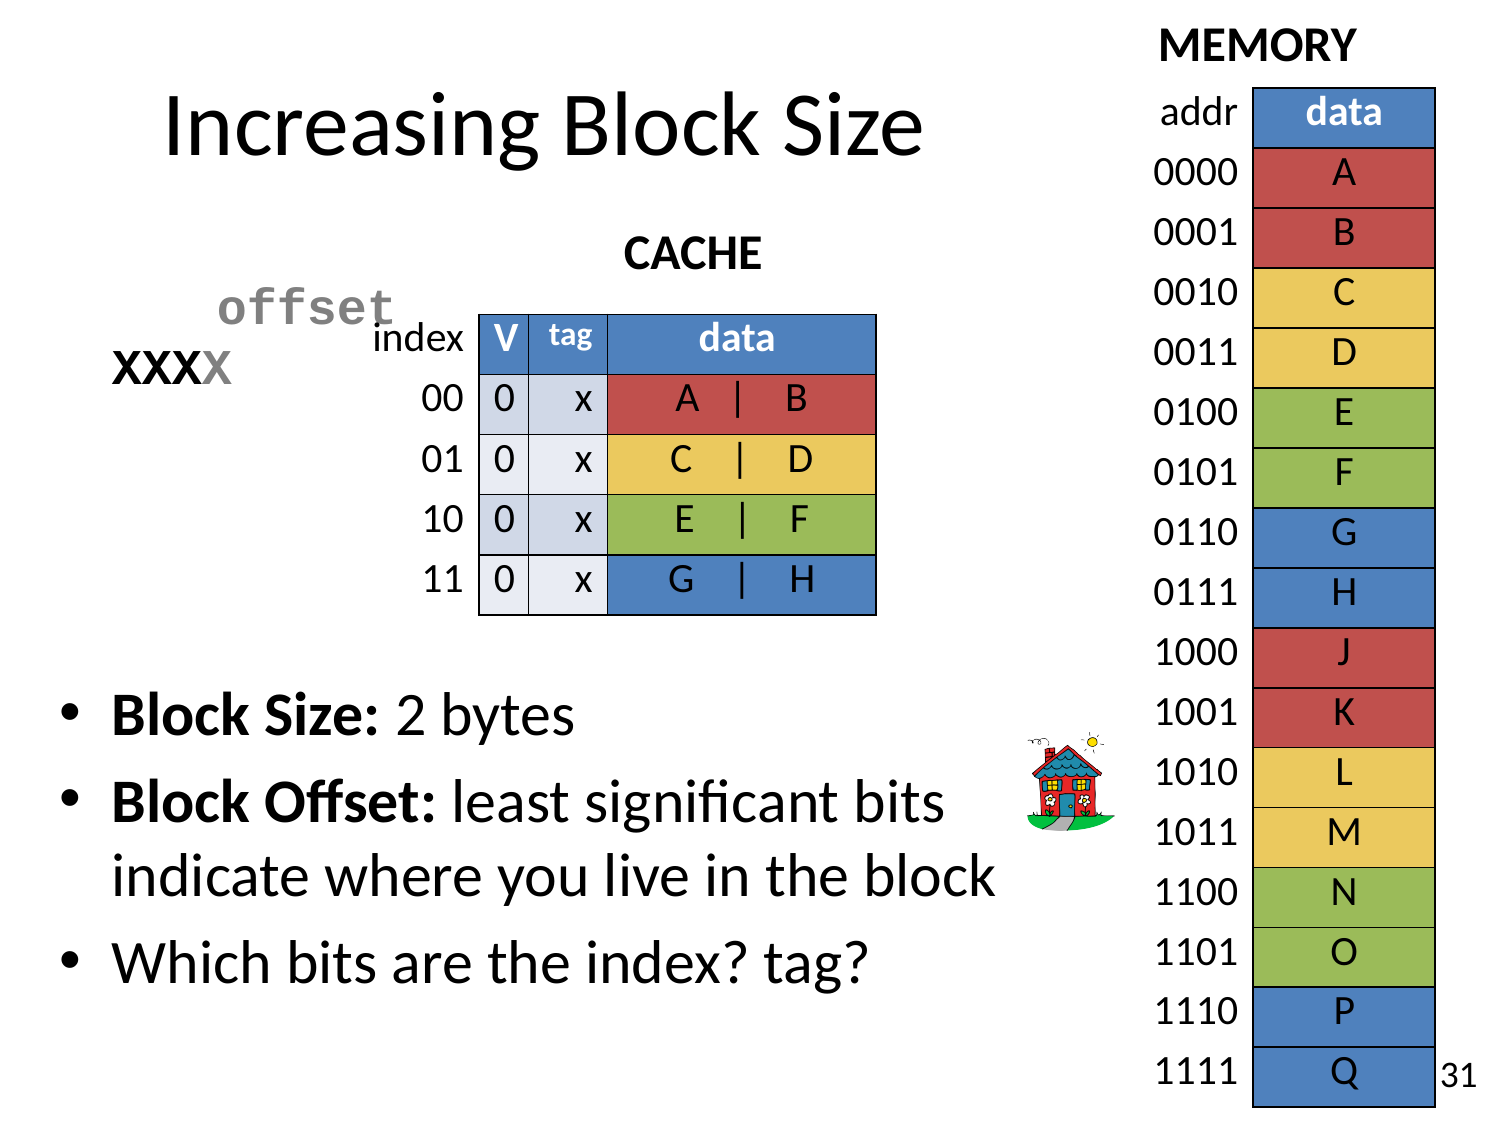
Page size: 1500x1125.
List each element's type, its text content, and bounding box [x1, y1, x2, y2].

table_cell x [529, 495, 607, 554]
table_cell D [1254, 329, 1434, 387]
table_cell 0011 [1127, 329, 1252, 387]
text_box Block Size: 2 bytes Block Offset: least significant bits indicate where you live in the block Which bits are the index? tag? [44, 665, 1101, 1005]
table_cell 01 [352, 435, 479, 495]
table_cell M [1254, 808, 1434, 867]
table_cell 0000 [1127, 148, 1252, 207]
table_cell 0 [480, 495, 528, 554]
table_cell 0010 [1127, 269, 1252, 327]
table_cell x [529, 556, 607, 614]
table_cell A | B [608, 375, 875, 434]
table_header data [1254, 89, 1434, 147]
table_cell 0 [480, 462, 528, 494]
table_cell 0 [480, 556, 528, 614]
table_cell 1010 [1127, 748, 1252, 807]
table_cell 1110 [1127, 988, 1252, 1046]
table_cell 1101 [1127, 928, 1252, 986]
table_cell G [1254, 509, 1434, 567]
slide_number 31 [1142, 1042, 1493, 1103]
title Increasing Block Size [75, 25, 1015, 213]
table_cell J [1254, 629, 1434, 687]
text_box CACHE [609, 211, 778, 287]
text_box offset XXXX [22, 267, 550, 462]
table_cell 1100 [1127, 868, 1252, 927]
table_cell N [1254, 868, 1434, 927]
table_cell 0111 [1127, 569, 1252, 627]
table_cell 0100 [1127, 389, 1252, 447]
table_header data [608, 315, 875, 374]
table_cell 1000 [1127, 629, 1252, 687]
table_header index [352, 314, 479, 374]
table_cell O [1254, 928, 1434, 986]
table_cell B [1254, 209, 1434, 267]
table_cell 00 [352, 374, 479, 435]
table_cell C [1254, 269, 1434, 327]
table_cell 0110 [1127, 509, 1252, 567]
table_cell H [1254, 569, 1434, 627]
table_cell 10 [352, 495, 479, 555]
table_cell x [550, 375, 607, 434]
table_cell C | D [608, 435, 875, 494]
table_cell 0101 [1127, 449, 1252, 507]
table_cell 11 [352, 555, 479, 615]
table_cell P [1254, 988, 1434, 1042]
picture [1026, 732, 1116, 831]
table_cell 1111 [1127, 1048, 1252, 1106]
table_header tag [550, 315, 607, 374]
table_cell 0001 [1127, 209, 1252, 267]
text_box MEMORY [1143, 4, 1372, 80]
table_header addr [1126, 88, 1252, 148]
table_cell F [1254, 449, 1434, 507]
table_cell x [529, 435, 607, 494]
table_cell L [1254, 748, 1434, 807]
table_cell E [1254, 389, 1434, 447]
table_cell E | F [608, 495, 875, 554]
table_cell 1001 [1127, 689, 1252, 747]
table_cell A [1254, 149, 1434, 207]
table_cell G | H [608, 556, 875, 614]
table_cell 1011 [1127, 808, 1252, 867]
table_cell K [1254, 689, 1434, 747]
